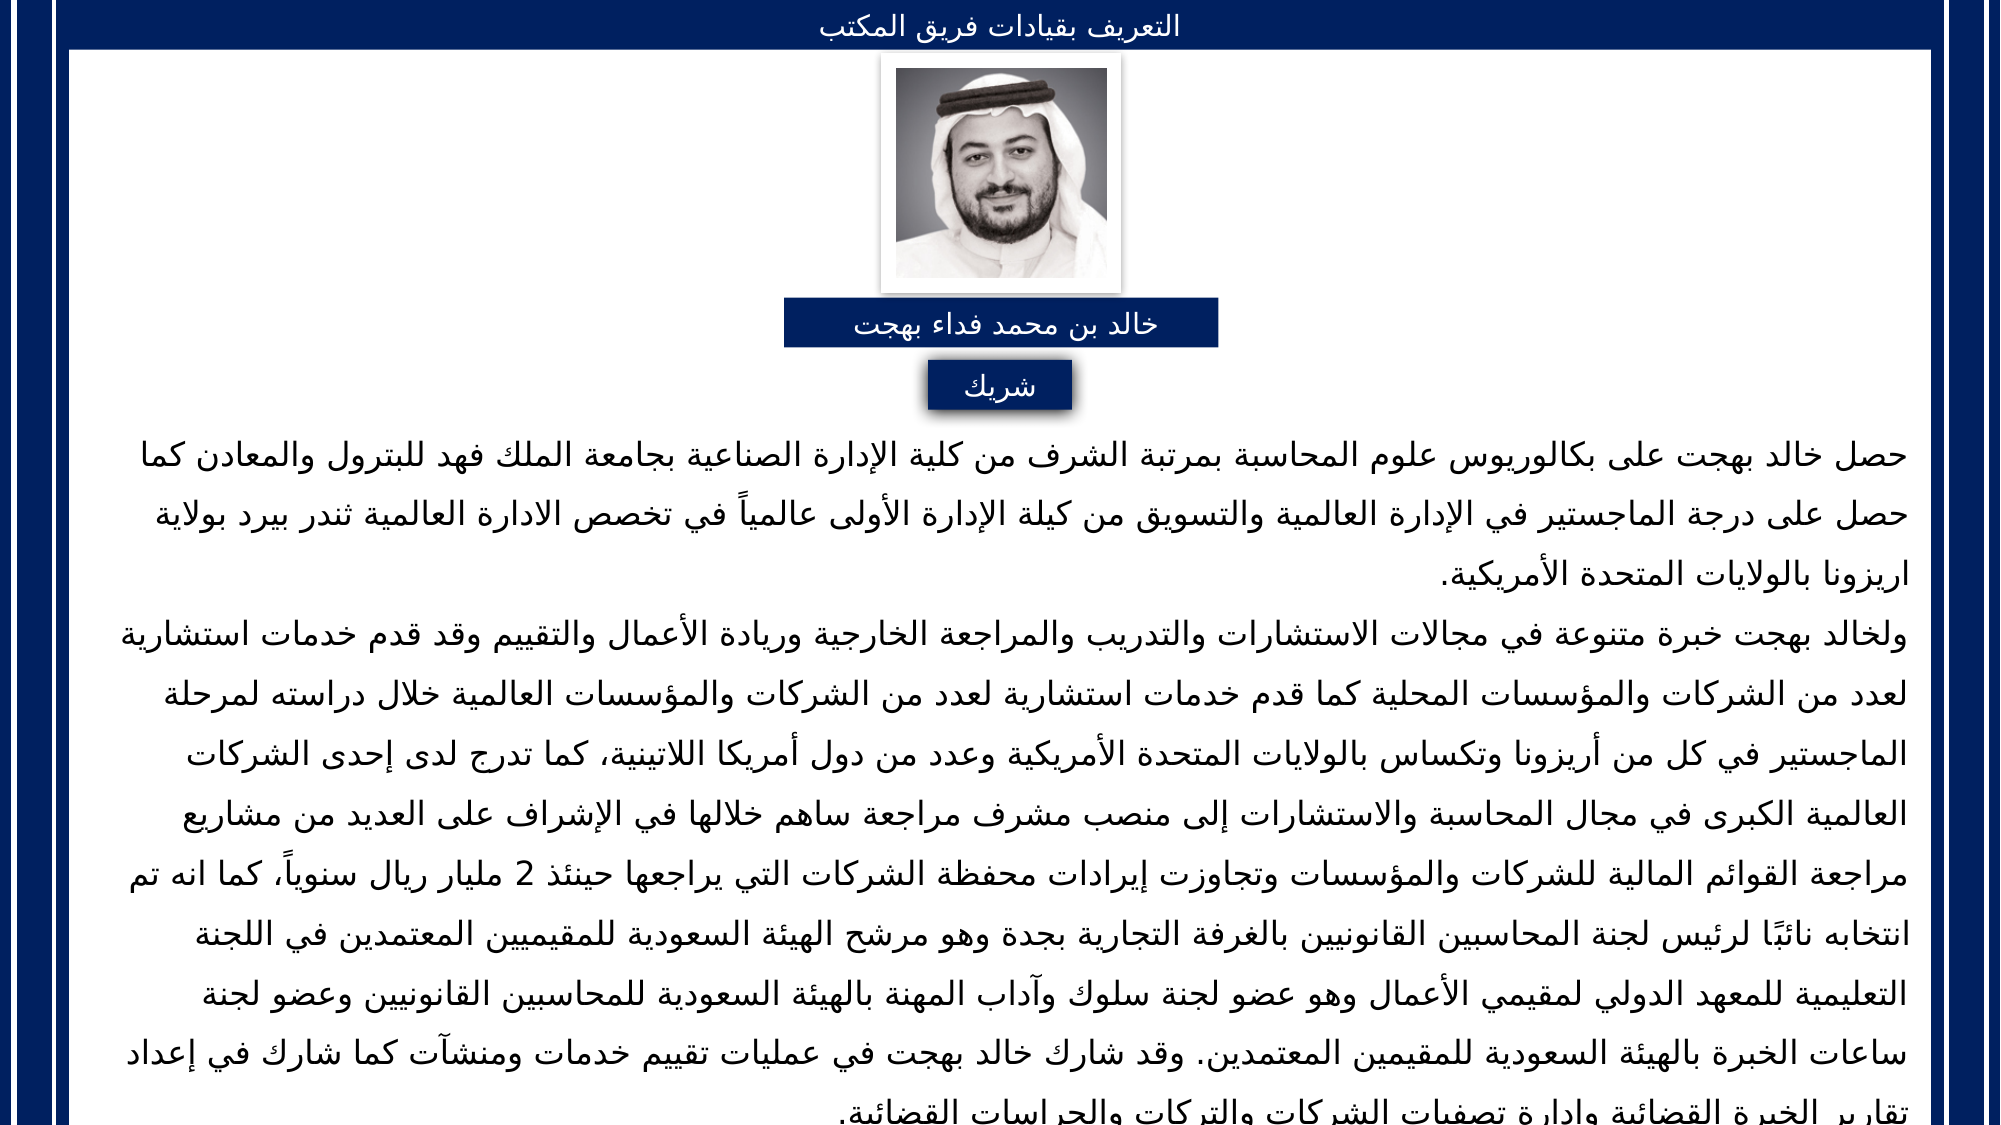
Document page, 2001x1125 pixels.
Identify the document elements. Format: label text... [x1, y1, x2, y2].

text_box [0, 528, 597, 597]
text_box [0, 0, 2000, 75]
picture [895, 67, 1107, 279]
text_box شريك [928, 359, 1072, 405]
text_box خالد بن محمد فداء بهجت [784, 297, 1219, 348]
text_box حصل خالد بهجت على بكالوريوس علوم المحاسبة بمرتبة الشرف من كلية الإدارة الصناعية بجامعة الملك فهد للبترول والمعادن كما حصل على درجة الماجستير في الإدارة العالمية والتسويق من كيلة الإدارة الأولى عالمياً في تخصص الادارة العالمية ثندر بيرد بولاية اريزونا بالولايات المتحدة الأمريكية. ولخالد بهجت خبرة متنوعة في مجالات الاستشارات والتدريب والمراجعة الخارجية وريادة الأعمال والتقييم وقد قدم خدمات استشارية لعدد من الشركات والمؤسسات المحلية كما قدم خدمات استشارية لعدد من الشركات والمؤسسات العالمية خلال دراسته لمرحلة الماجستير في كل من أريزونا وتكساس بالولايات المتحدة الأمريكية وعدد من دول أمريكا اللاتينية، كما تدرج لدى إحدى الشركات العالمية الكبرى في مجال المحاسبة والاستشارات إلى منصب مشرف مراجعة ساهم خلالها في الإشراف على العديد من مشاريع مراجعة القوائم المالية للشركات والمؤسسات وتجاوزت إيرادات محفظة الشركات التي يراجعها حينئذ 2 مليار ريال سنوياً، كما انه تم انتخابه نائبًا لرئيس لجنة المحاسبين القانونيين بالغرفة التجارية بجدة وهو مرشح الهيئة السعودية للمقيميين المعتمدين في اللجنة التعليمية للمعهد الدولي لمقيمي الأعمال وهو عضو لجنة سلوك وآداب المهنة بالهيئة السعودية للمحاسبين القانونيين وعضو لجنة ساعات الخبرة بالهيئة السعودية للمقيمين المعتمدين. وقد شارك خالد بهجت في عمليات تقييم خدمات ومنشآت كما شارك في إعداد تقارير الخبرة القضائية وإدارة تصفيات الشركات والتركات والحراسات القضائية. [100, 405, 1926, 1125]
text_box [1403, 528, 2000, 597]
